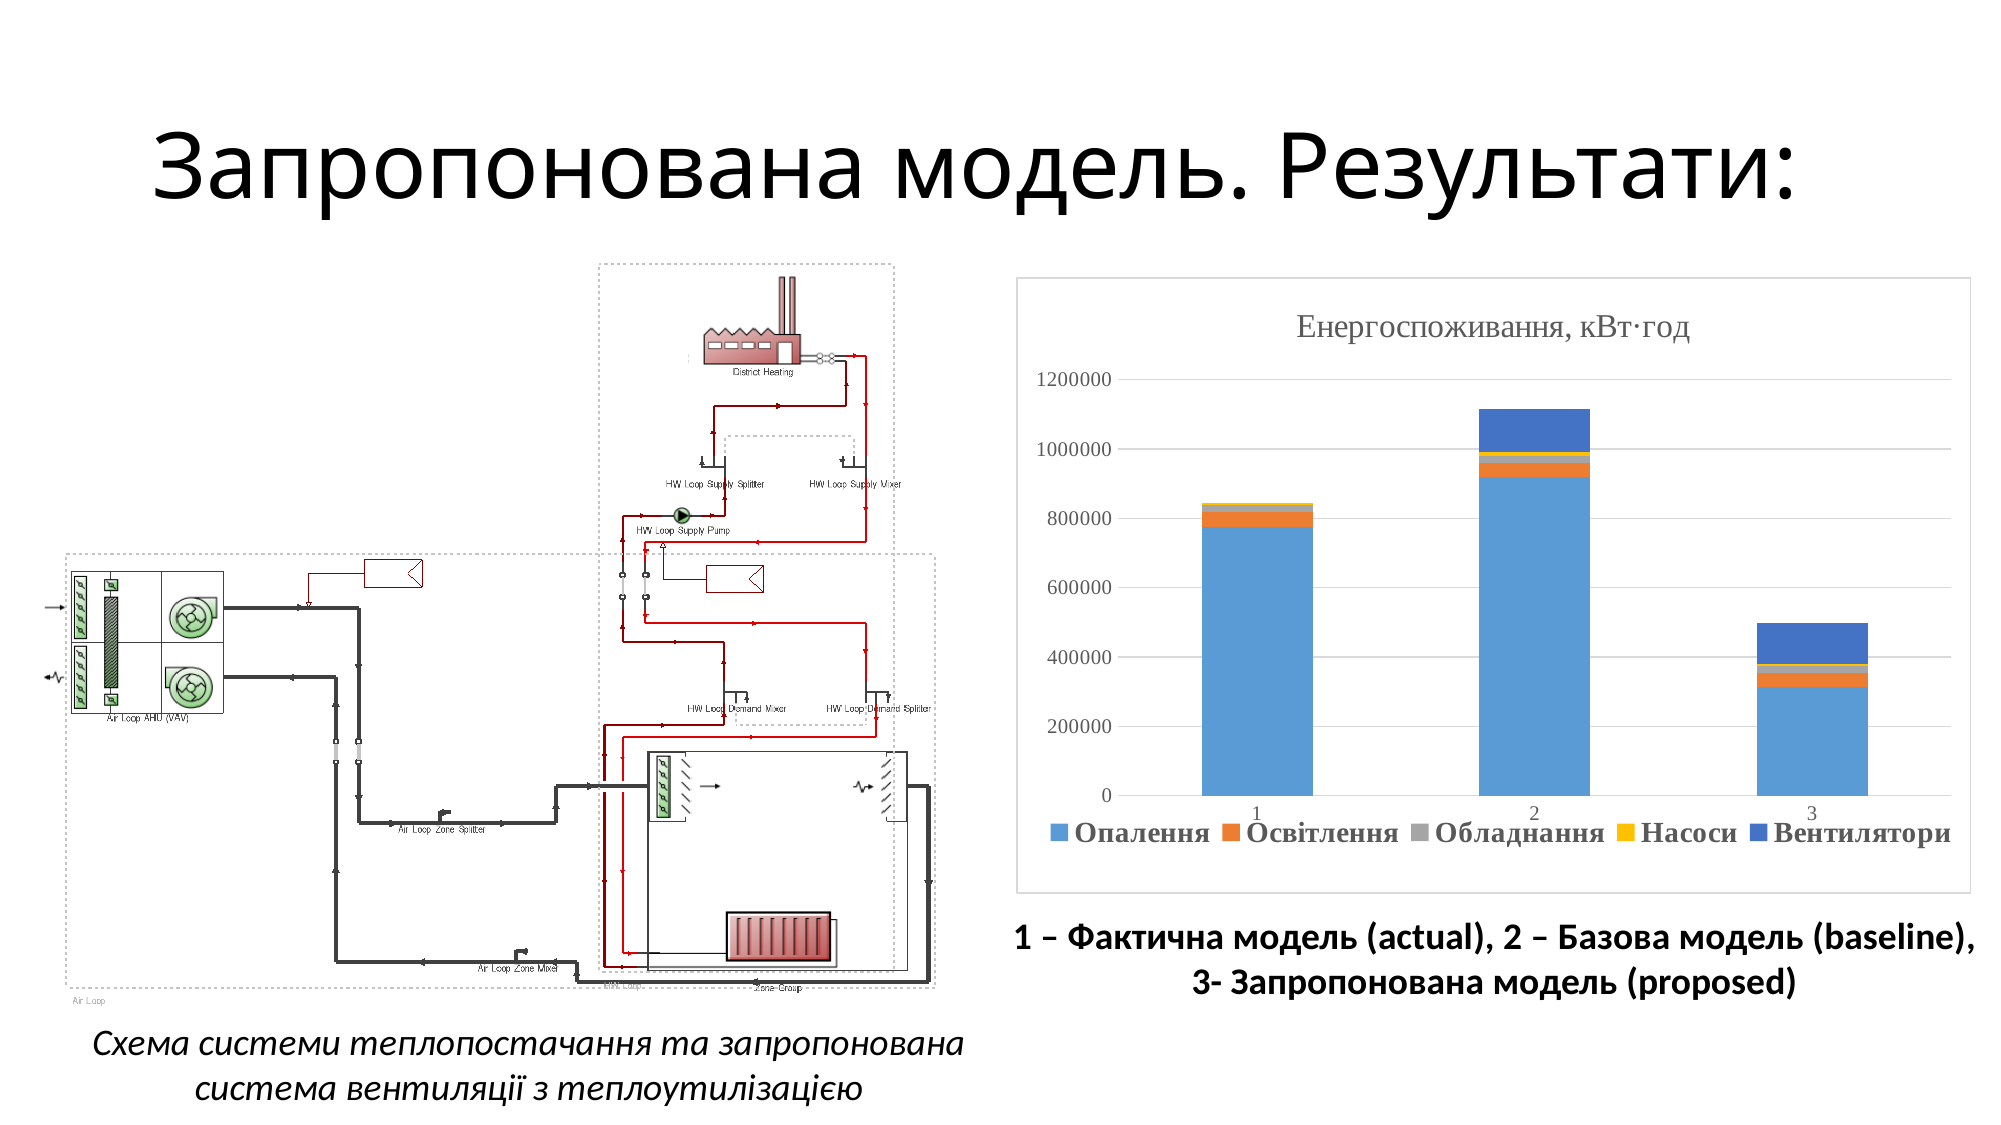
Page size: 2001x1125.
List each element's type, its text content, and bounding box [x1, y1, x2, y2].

chart [1016, 277, 1972, 894]
title Запропонована модель. Результати: [137, 59, 1863, 278]
text_box 1 – Фактична модель (actual), 2 – Базова модель (baseline), 3- Запропонована модель (proposed) [988, 904, 2000, 1009]
text_box Схема системи теплопостачання та запропонована система вентиляції з теплоутилізацією [69, 1010, 989, 1115]
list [27, 251, 970, 1011]
